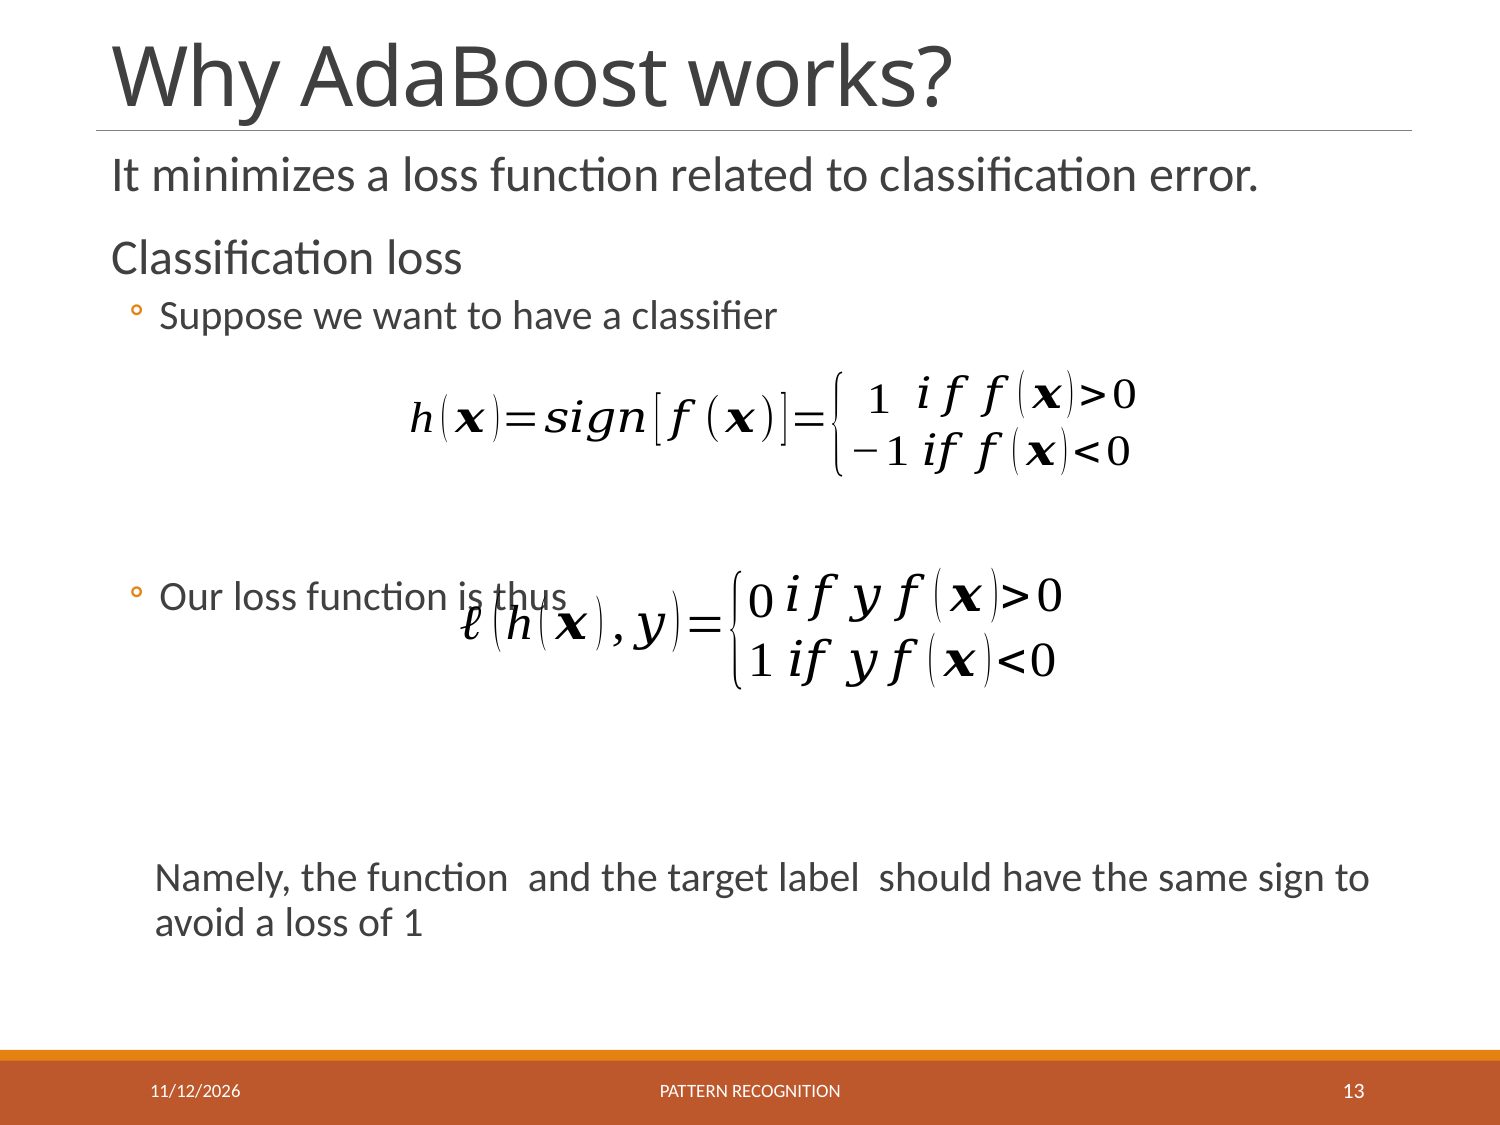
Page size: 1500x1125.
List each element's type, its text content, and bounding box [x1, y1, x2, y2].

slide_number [135, 1059, 440, 1120]
slide_number 13 [1218, 1059, 1380, 1120]
footer Pattern recognition [453, 1059, 1047, 1120]
title Why AdaBoost works? [96, 19, 1413, 131]
